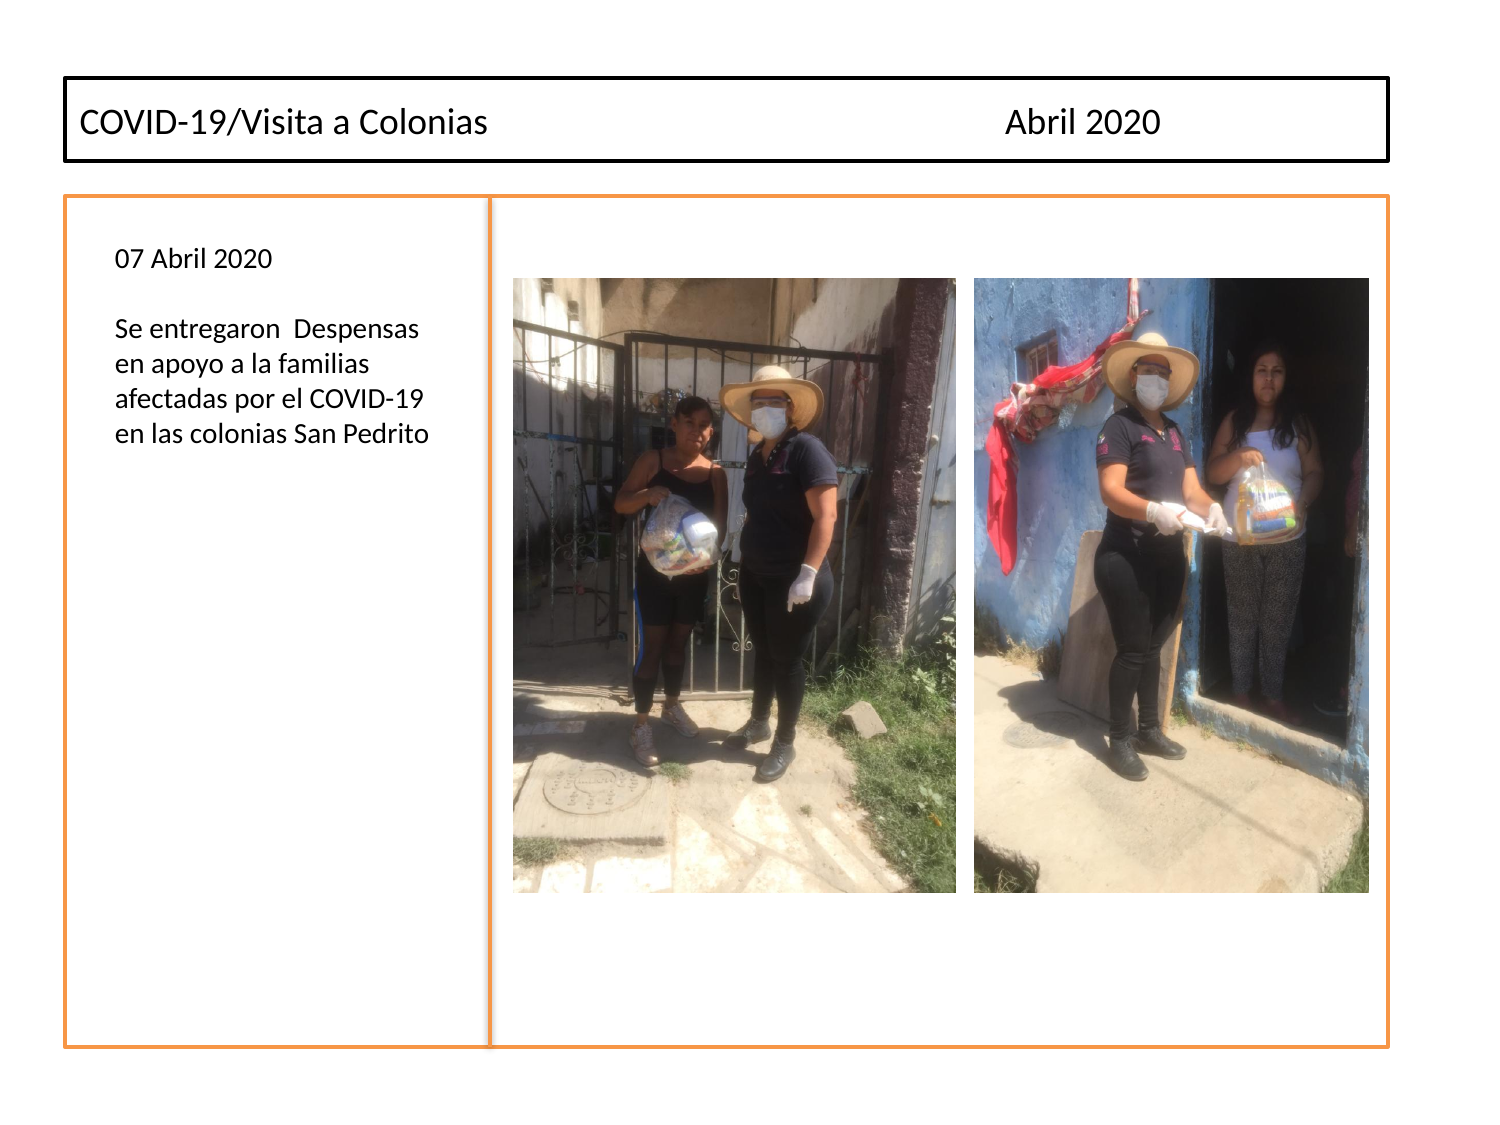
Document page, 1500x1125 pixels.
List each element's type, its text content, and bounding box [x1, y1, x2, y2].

text_box 07 Abril 2020 Se entregaron Despensas en apoyo a la familias afectadas por el COVID-19 en las colonias San Pedrito [100, 231, 455, 457]
picture [513, 278, 956, 894]
text_box COVID-19/Visita a Colonias Abril 2020 [63, 76, 1390, 163]
text_box [63, 194, 1390, 1049]
picture [974, 278, 1369, 894]
